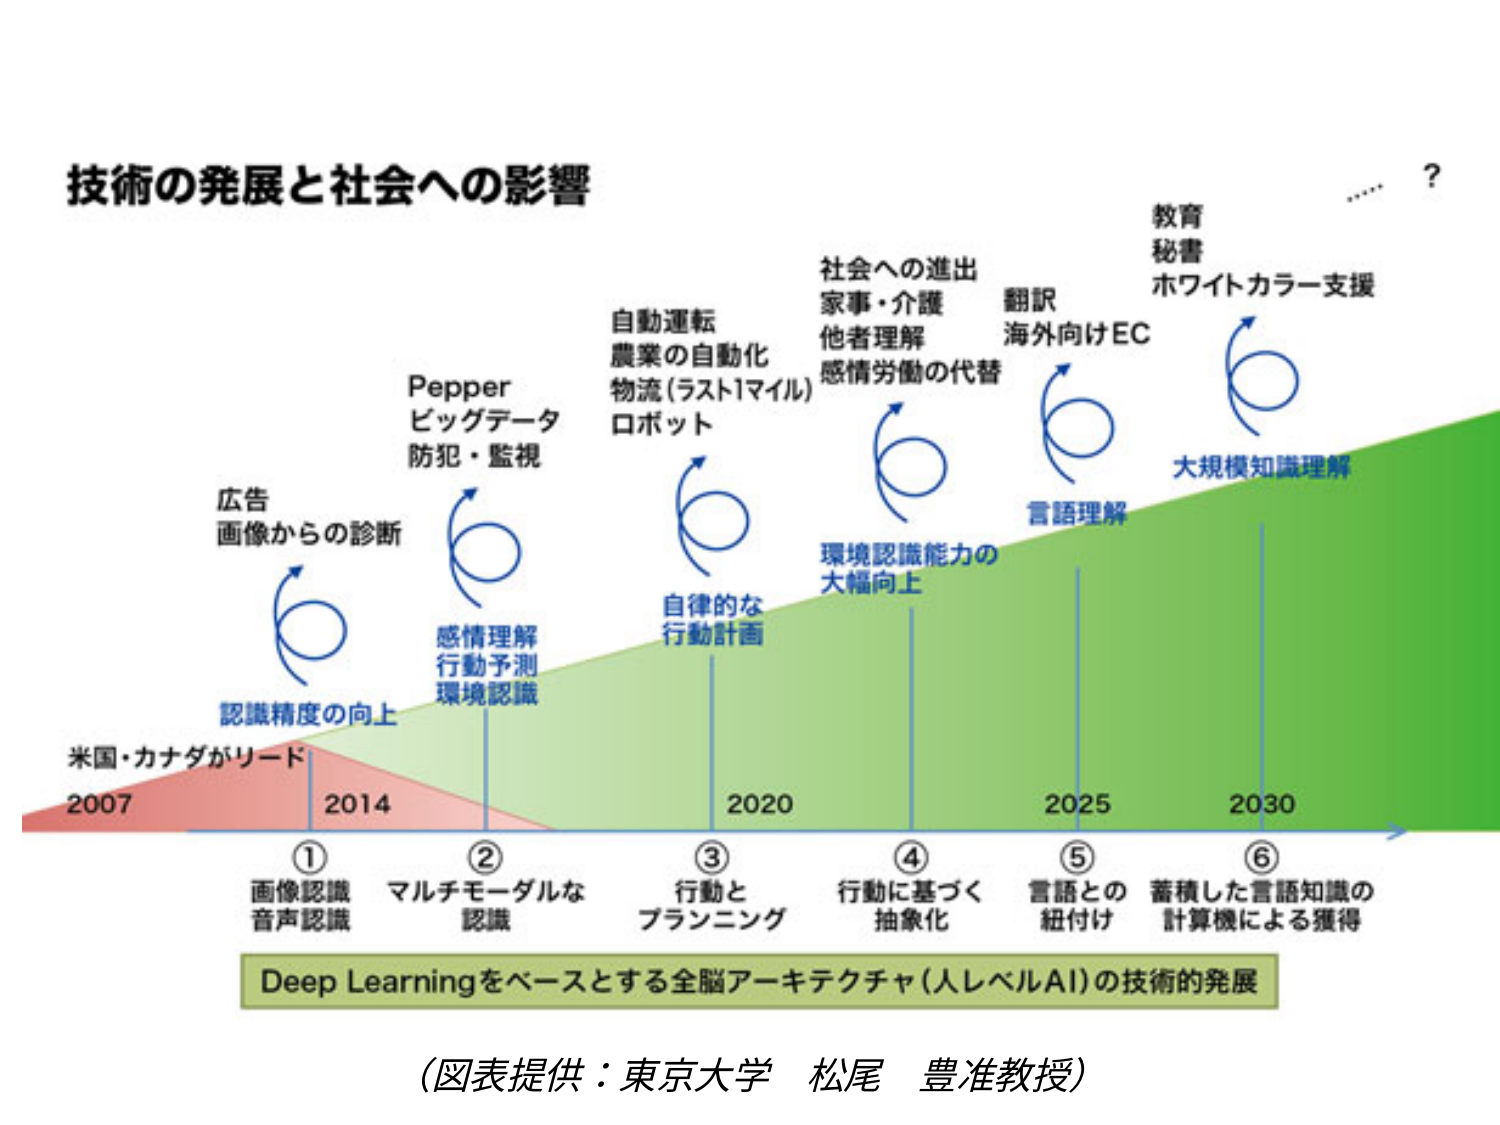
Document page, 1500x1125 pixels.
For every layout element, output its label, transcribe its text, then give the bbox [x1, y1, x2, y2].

picture [21, 125, 1500, 1047]
text_box （図表提供：東京大学 松尾 豊准教授） [379, 1054, 1121, 1105]
